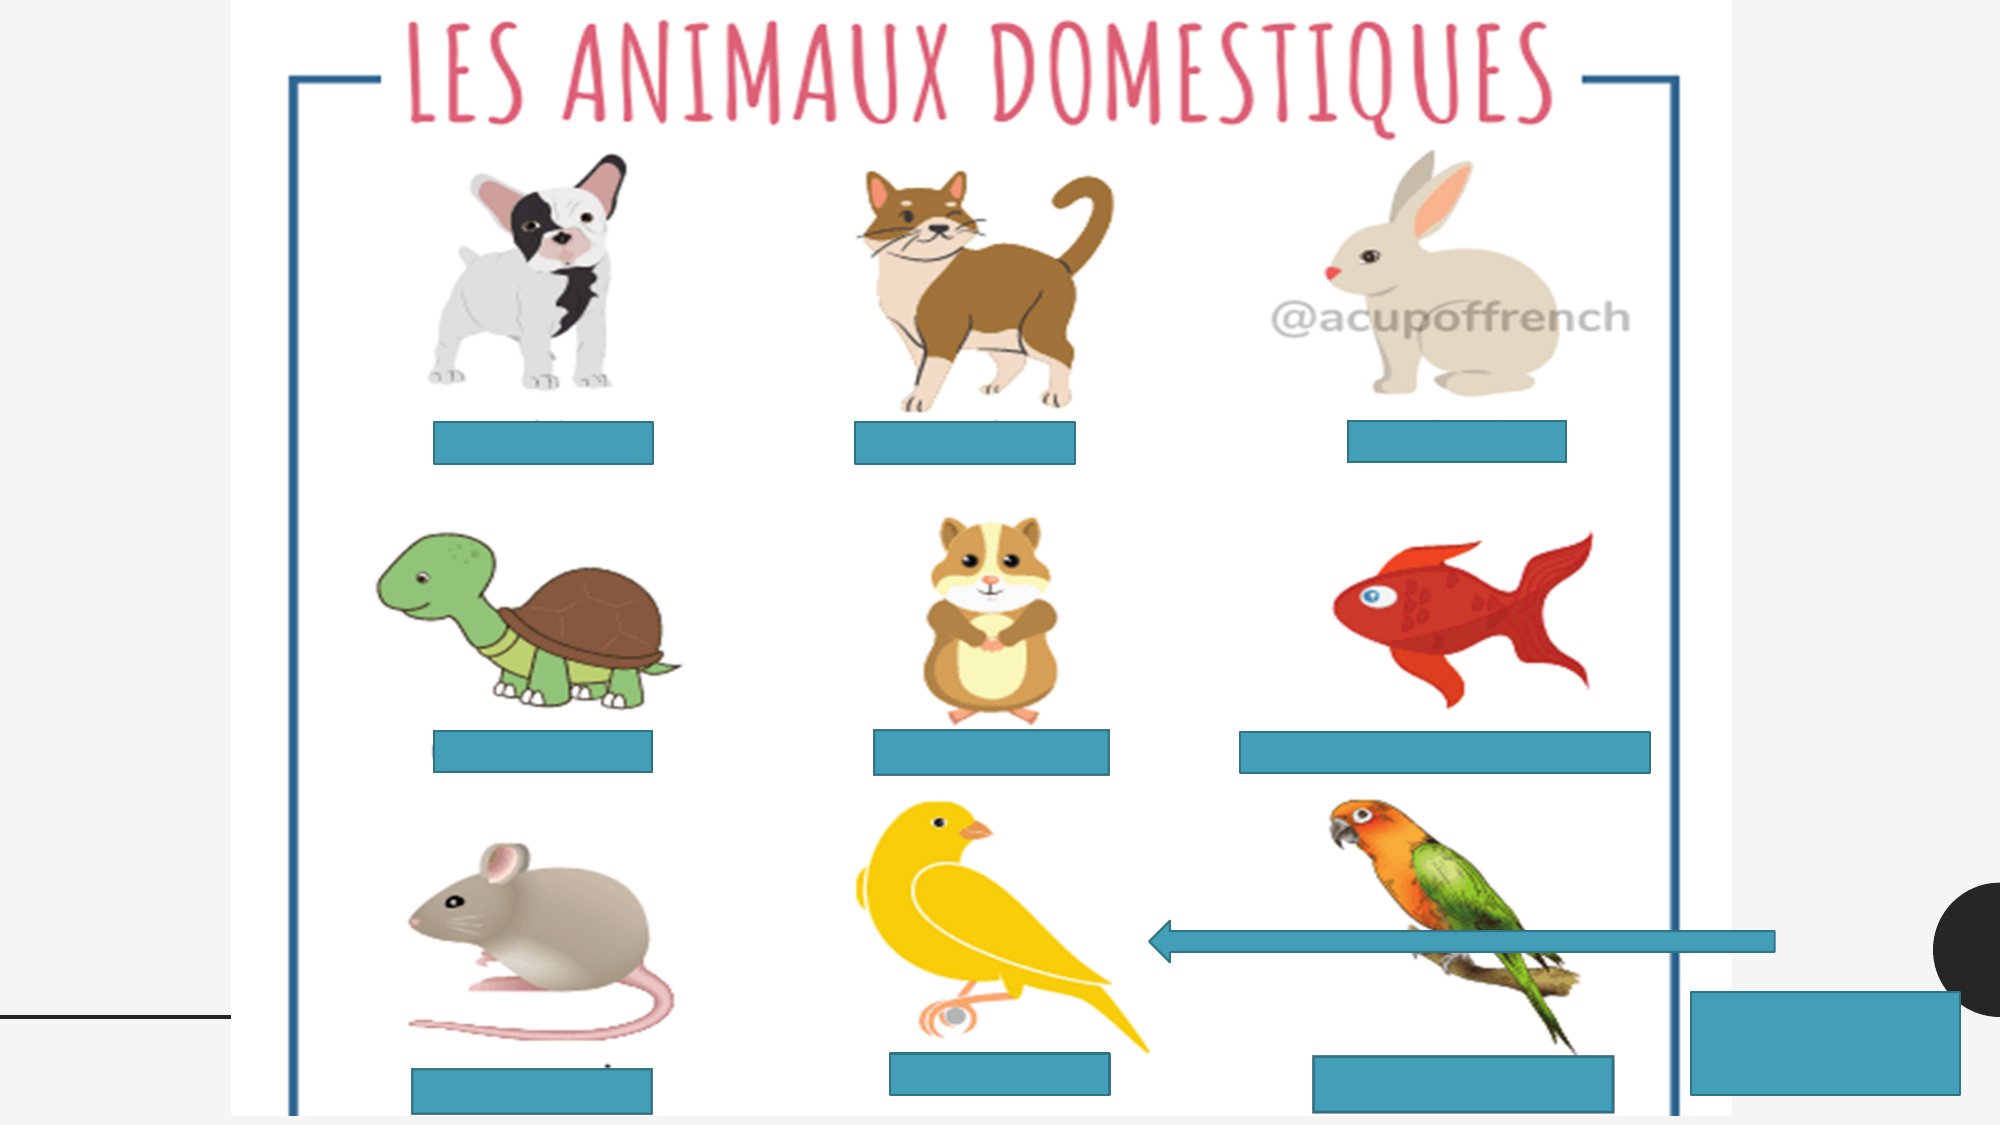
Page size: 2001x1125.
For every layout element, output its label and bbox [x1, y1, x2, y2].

picture [231, 0, 1732, 1116]
text_box [1732, 930, 1776, 953]
text_box [1732, 991, 1961, 1096]
